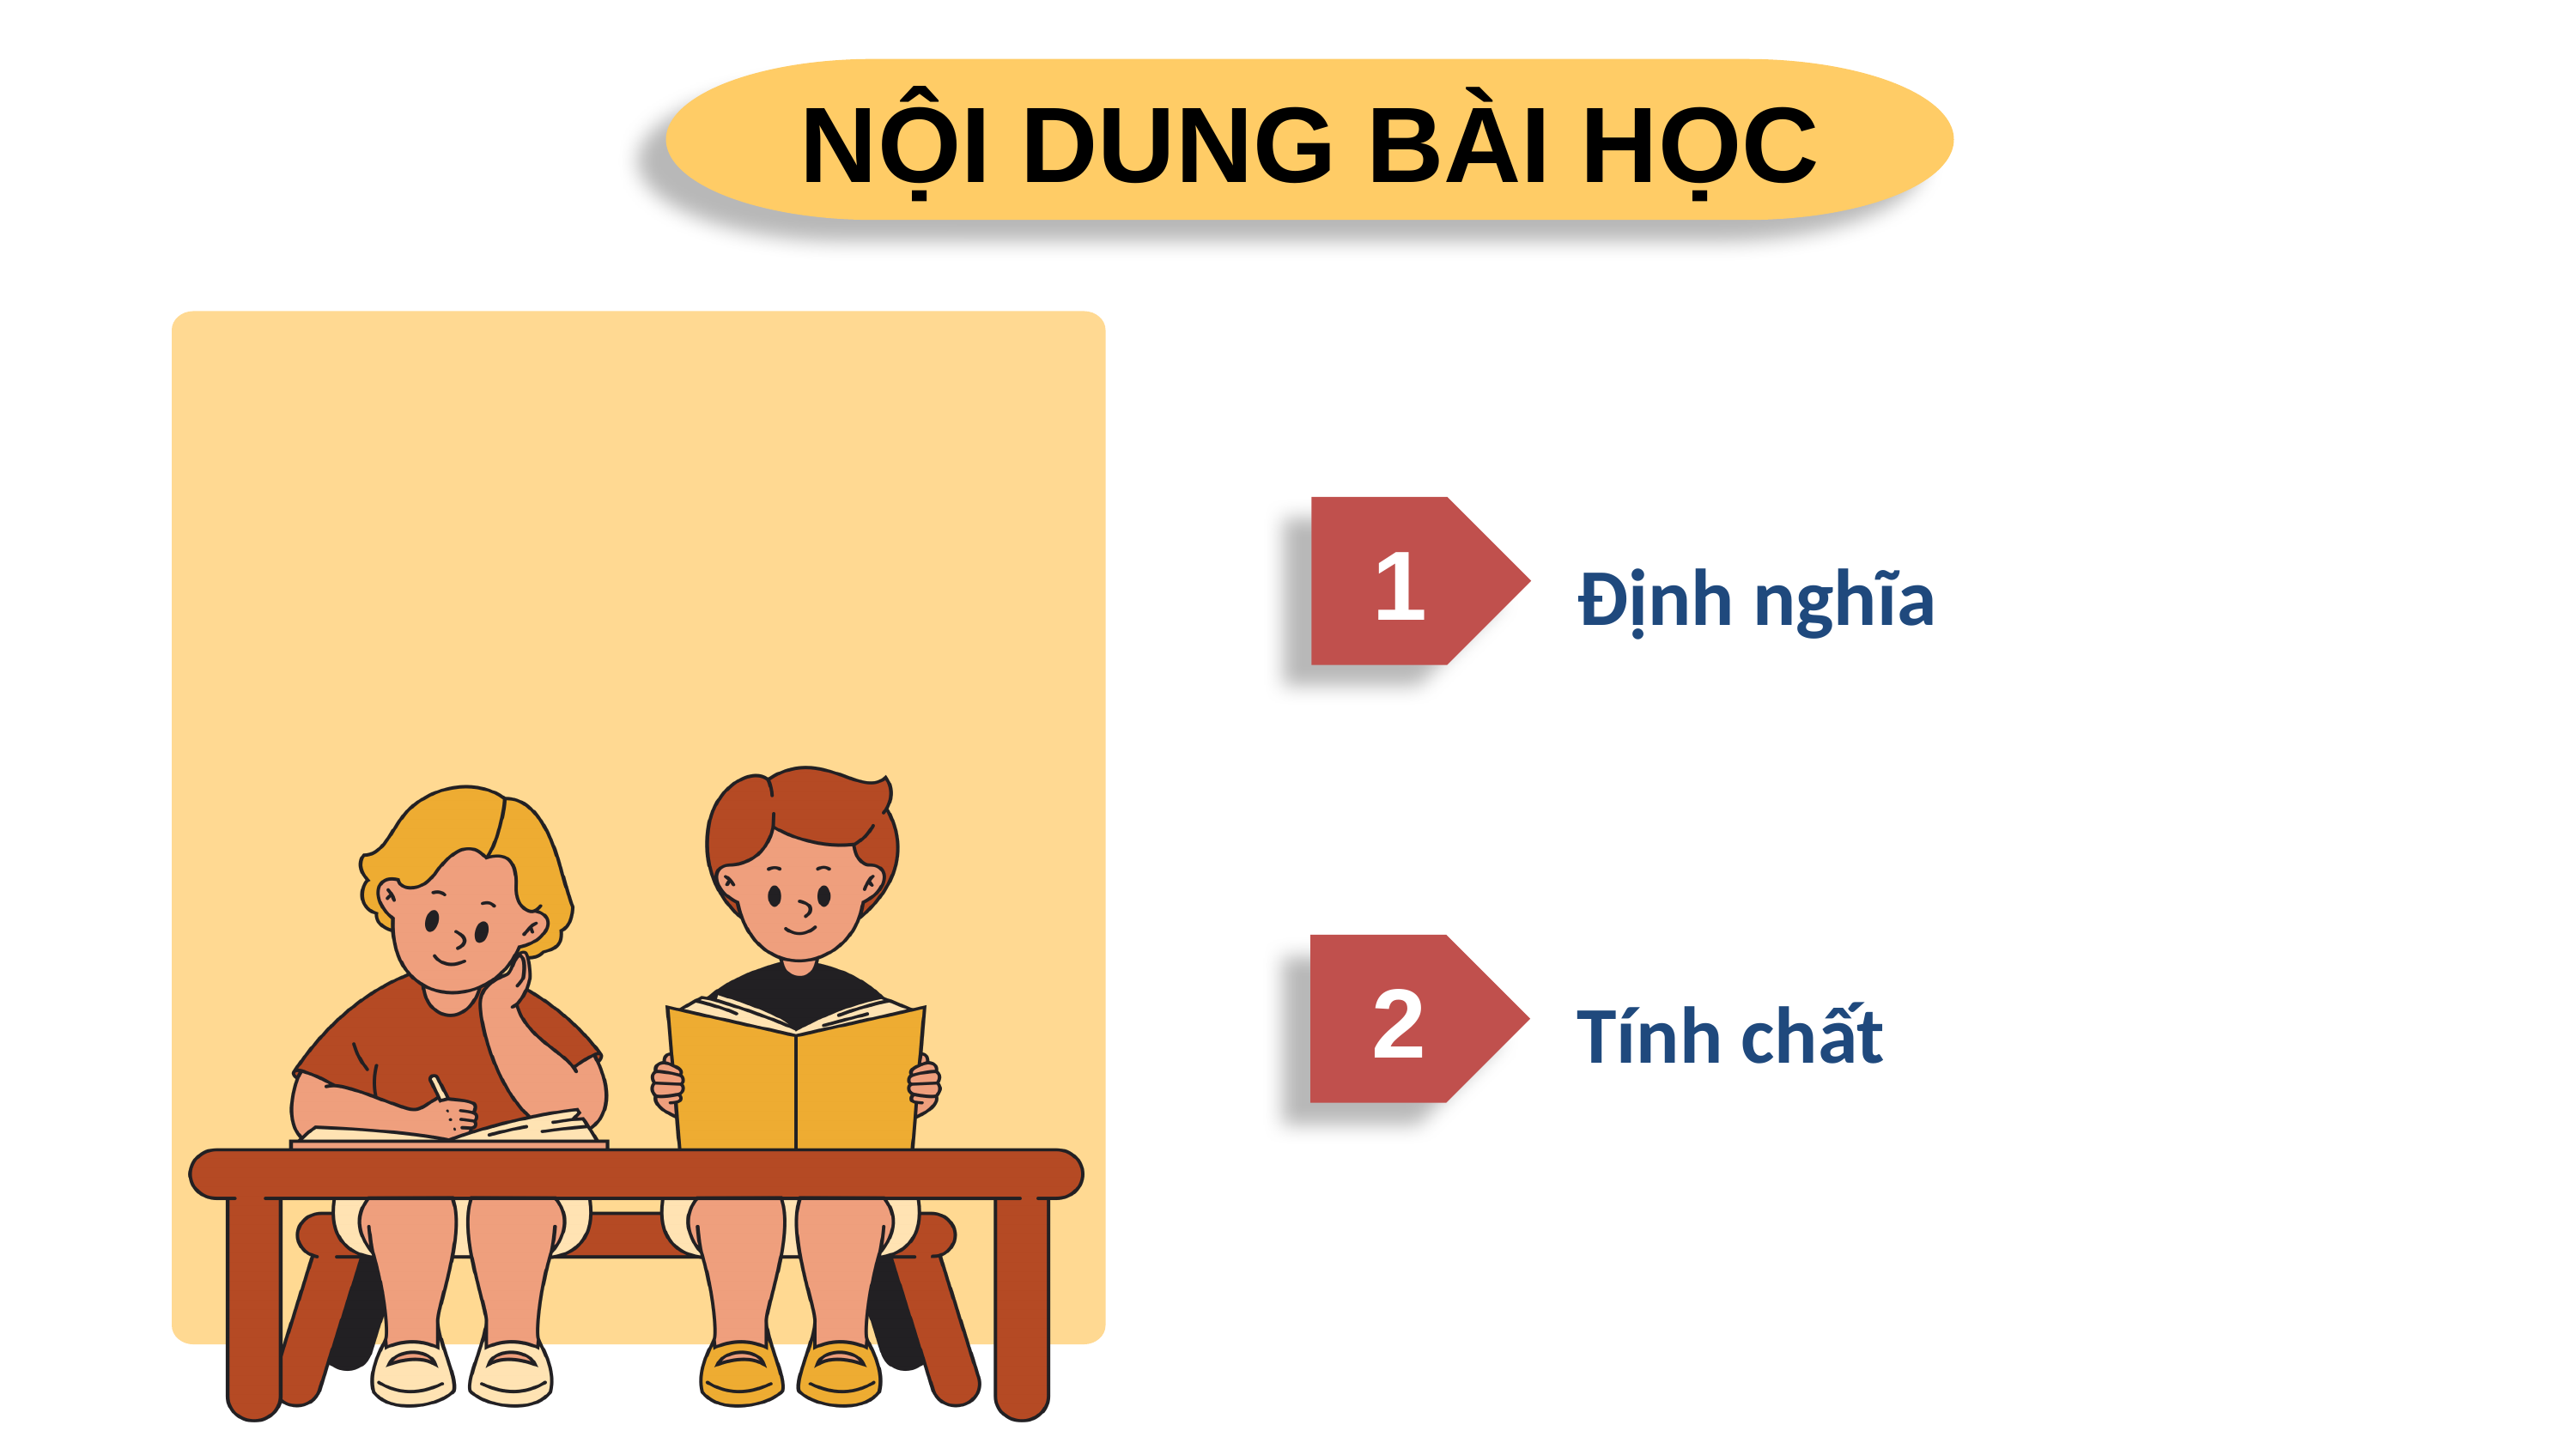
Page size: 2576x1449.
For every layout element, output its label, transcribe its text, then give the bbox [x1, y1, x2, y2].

text_box NỘI DUNG BÀI HỌC [664, 57, 1956, 222]
text_box 2 [1309, 932, 1533, 1105]
text_box Tính chất [1564, 928, 2054, 1086]
picture [188, 744, 1084, 1422]
text_box 1 [1309, 494, 1534, 667]
text_box Định nghĩa [1564, 489, 2130, 648]
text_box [171, 311, 1106, 1345]
